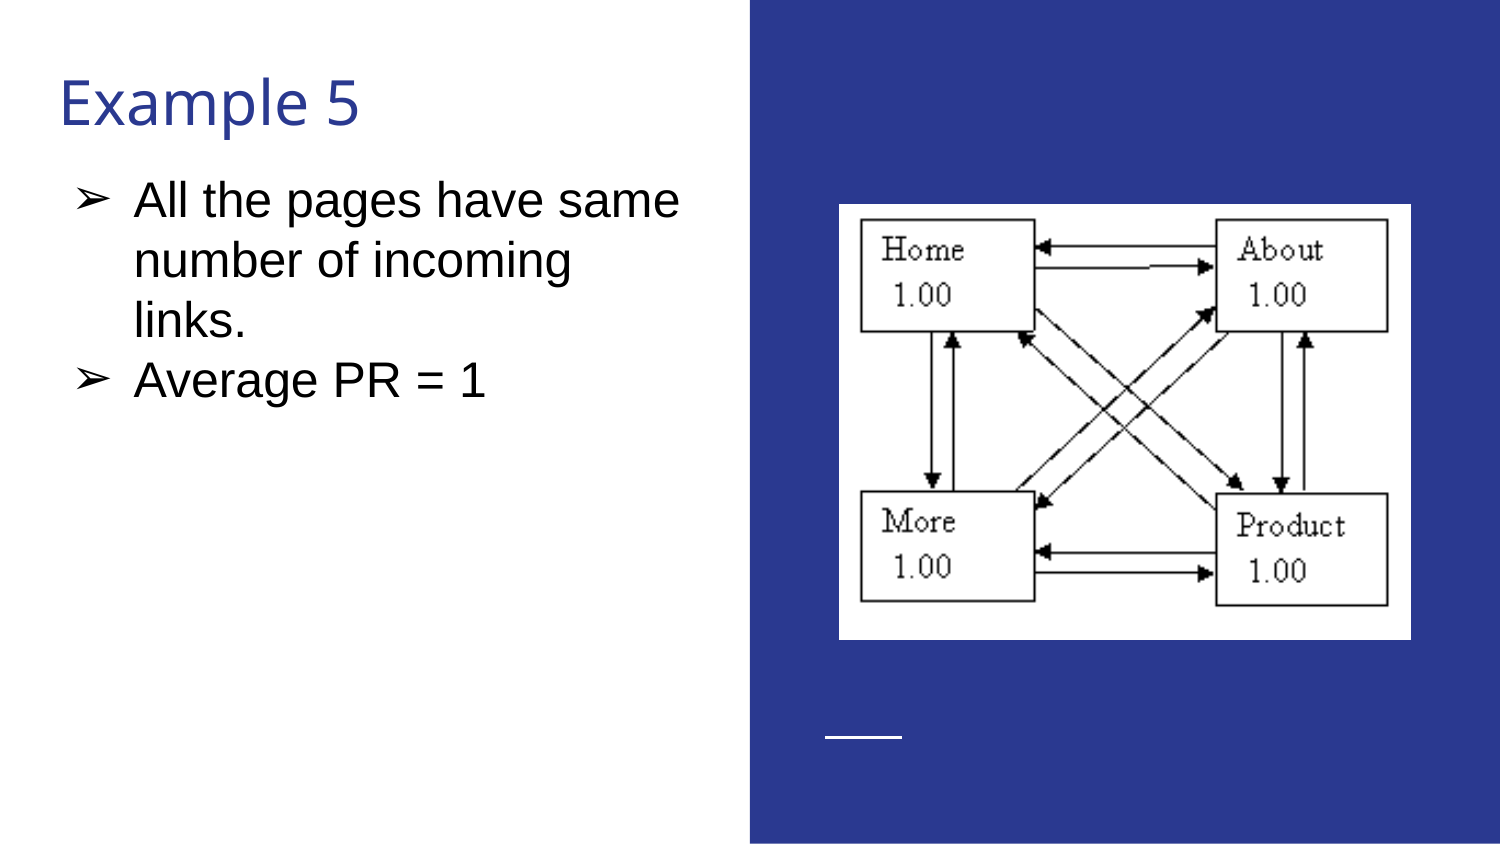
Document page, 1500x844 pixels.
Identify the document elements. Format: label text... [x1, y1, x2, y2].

title Example 5 [43, 49, 708, 152]
picture [839, 203, 1411, 640]
subtitle All the pages have same number of incoming links. Average PR = 1 [43, 152, 708, 759]
